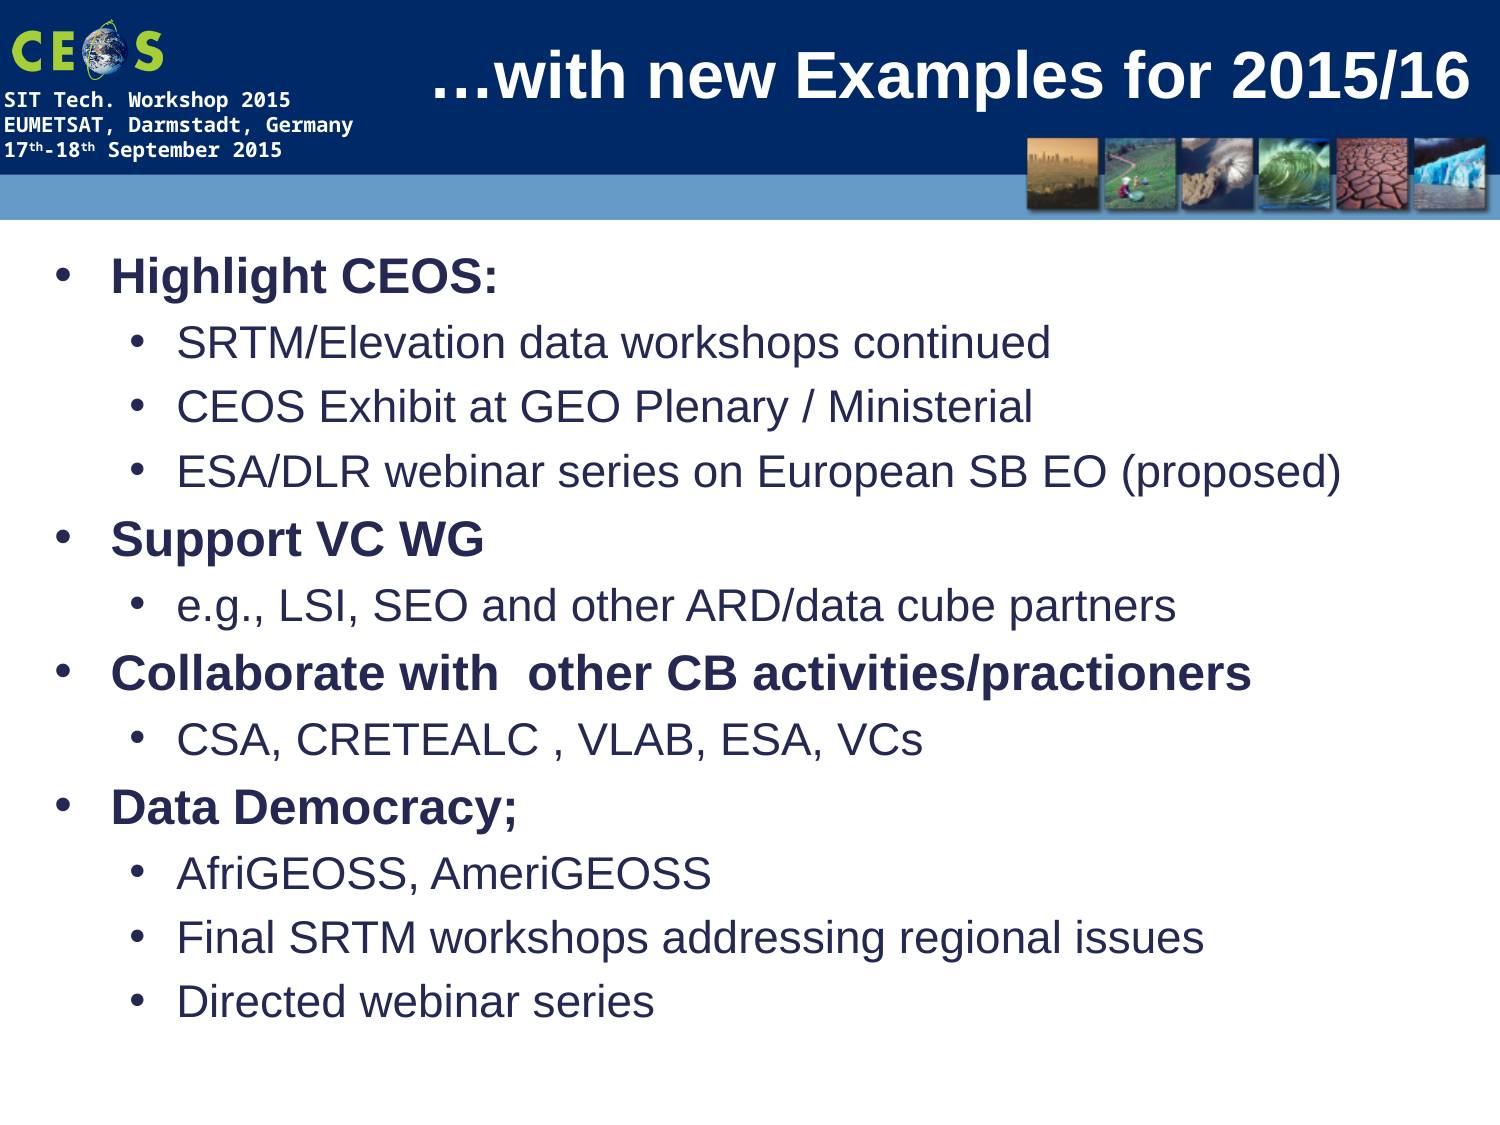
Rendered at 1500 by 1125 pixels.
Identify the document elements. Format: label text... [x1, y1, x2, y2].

list Highlight CEOS: SRTM/Elevation data workshops continued CEOS Exhibit at GEO Plenary / Ministerial ESA/DLR webinar series on European SB EO (proposed) Support VC WG e.g., LSI, SEO and other ARD/data cube partners Collaborate with other CB activities/practioners CSA, CRETEALC , VLAB, ESA, VCs Data Democracy; AfriGEOSS, AmeriGEOSS Final SRTM workshops addressing regional issues Directed webinar series [39, 236, 1465, 1078]
title …with new Examples for 2015/16 [284, 30, 1488, 114]
picture [0, 0, 1500, 220]
